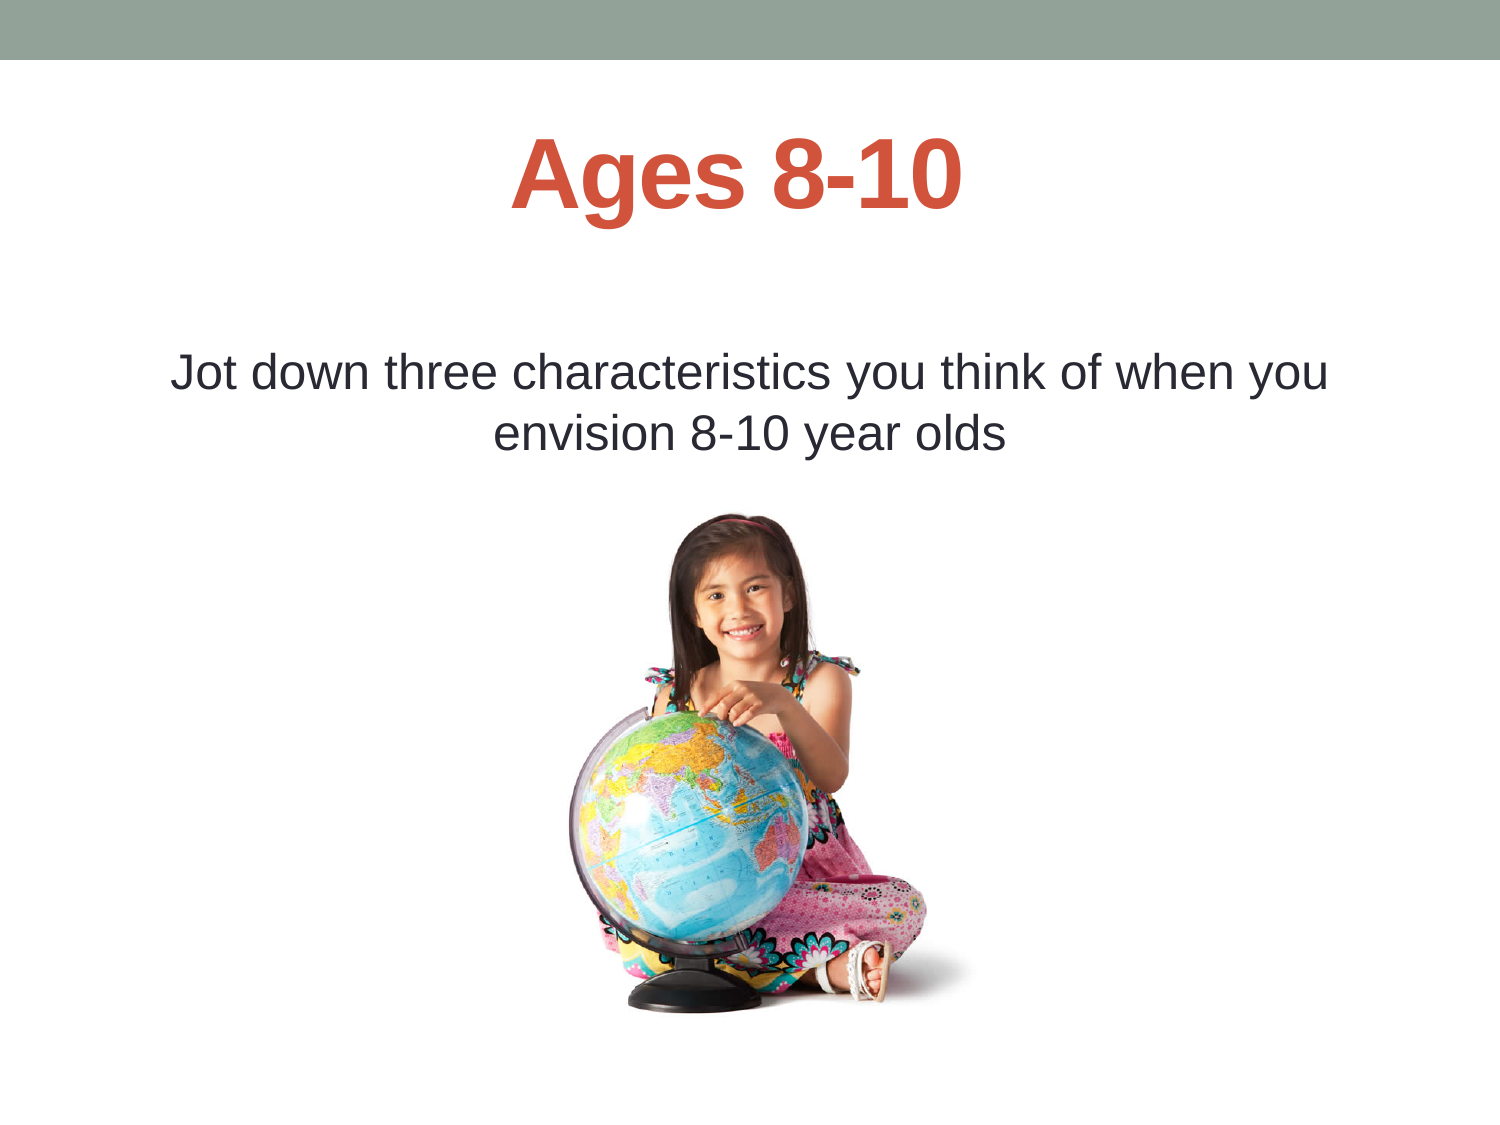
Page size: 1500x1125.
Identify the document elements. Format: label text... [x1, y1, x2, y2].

list Jot down three characteristics you think of when you envision 8-10 year olds [75, 262, 1425, 1063]
title Ages 8-10 [75, 87, 1425, 250]
picture [559, 496, 989, 1033]
